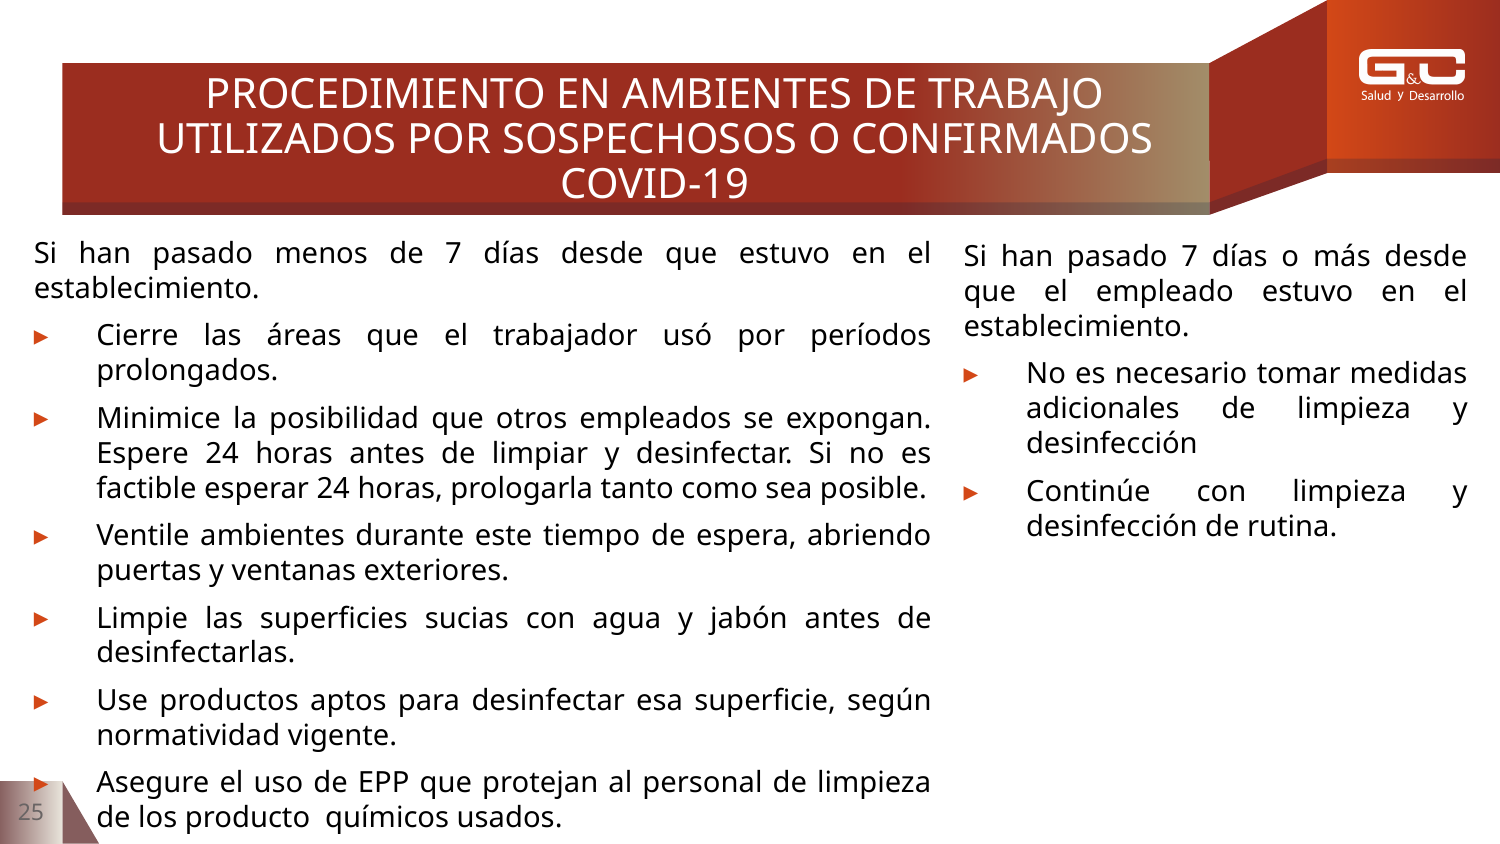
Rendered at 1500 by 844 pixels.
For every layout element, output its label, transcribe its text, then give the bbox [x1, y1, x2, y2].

list Si han pasado menos de 7 días desde que estuvo en el establecimiento. Cierre las áreas que el trabajador usó por períodos prolongados. Minimice la posibilidad que otros empleados se expongan. Espere 24 horas antes de limpiar y desinfectar. Si no es factible esperar 24 horas, prologarla tanto como sea posible. Ventile ambientes durante este tiempo de espera, abriendo puertas y ventanas exteriores. Limpie las superficies sucias con agua y jabón antes de desinfectarlas. Use productos aptos para desinfectar esa superficie, según normatividad vigente. Asegure el uso de EPP que protejan al personal de limpieza de los producto químicos usados. [21, 234, 933, 813]
title PROCEDIMIENTO EN AMBIENTES DE TRABAJO UTILIZADOS POR SOSPECHOSOS O CONFIRMADOS COVID-19 [100, 64, 1210, 215]
picture [1358, 49, 1465, 101]
text_box Si han pasado 7 días o más desde que el empleado estuvo en el establecimiento. No es necesario tomar medidas adicionales de limpieza y desinfección Continúe con limpieza y desinfección de rutina. [950, 237, 1468, 574]
slide_number 25 [0, 781, 63, 844]
